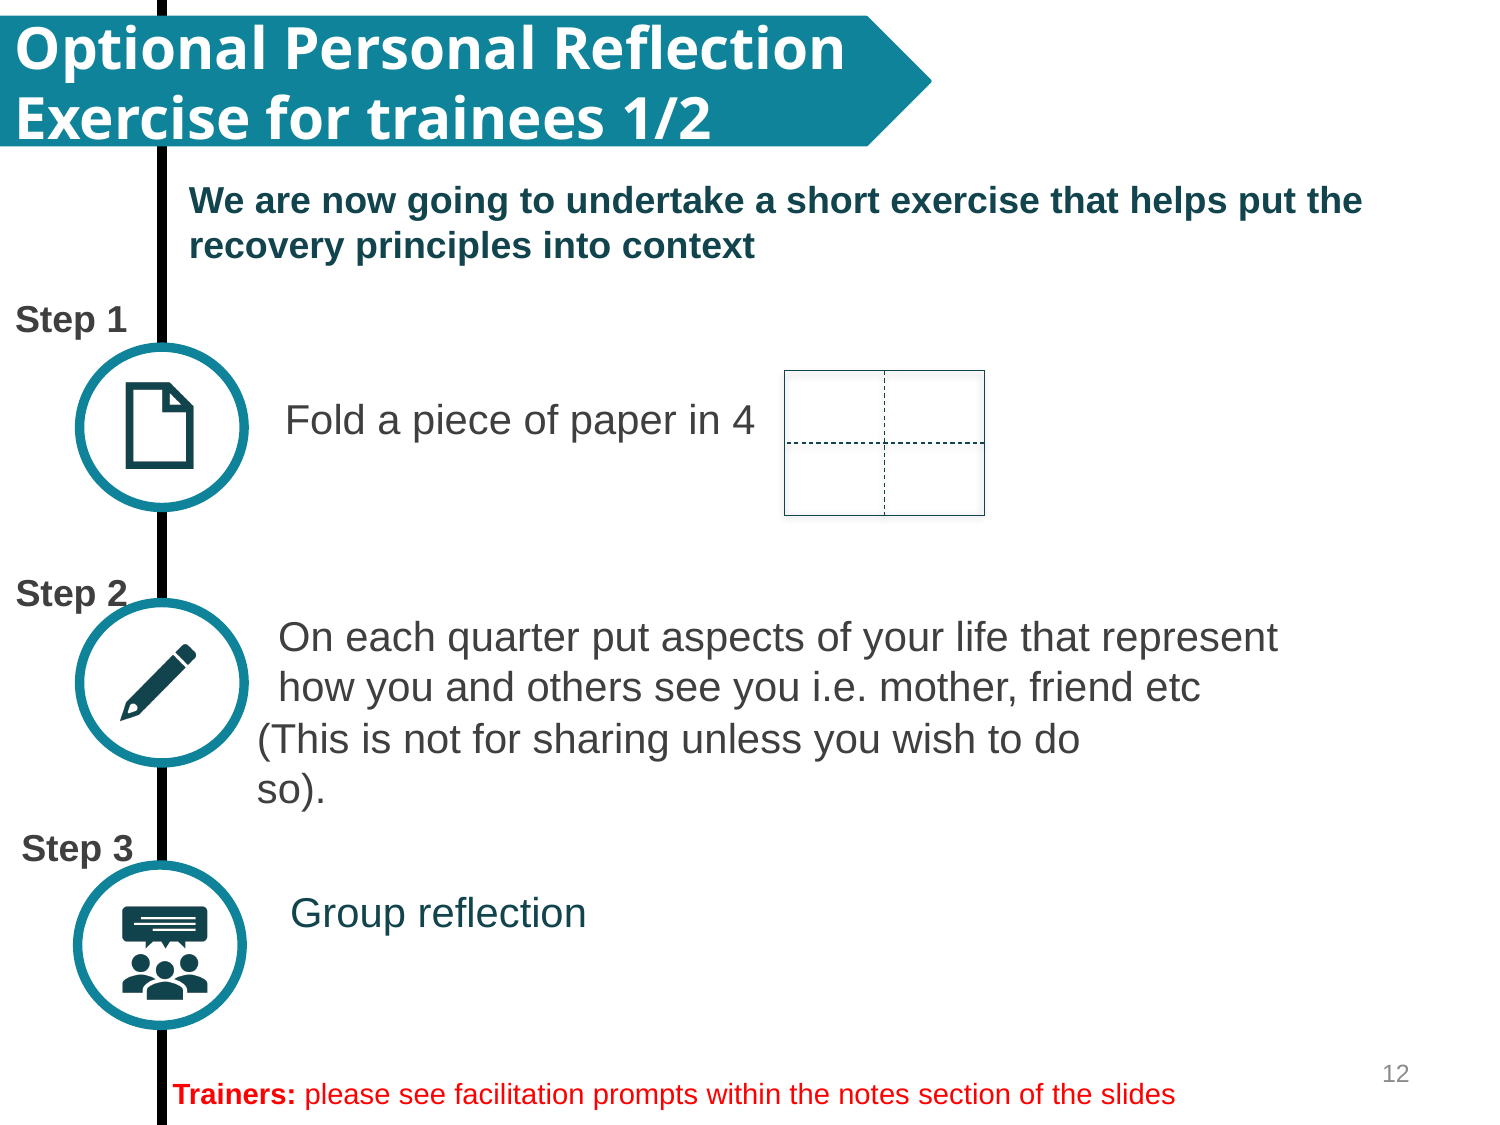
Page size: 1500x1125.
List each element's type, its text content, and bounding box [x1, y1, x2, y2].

text_box (This is not for sharing unless you wish to do so). [242, 704, 1177, 820]
text_box [167, 347, 245, 508]
text_box Fold a piece of paper in 4 [269, 385, 781, 450]
text_box [77, 865, 157, 1004]
slide_number 12 [1074, 1042, 1425, 1068]
text_box [167, 1017, 197, 1026]
text_box We are now going to undertake a short exercise that helps put the recovery principles into context [174, 169, 1500, 274]
text_box [167, 865, 243, 996]
text_box Step 3 [6, 816, 149, 877]
text_box On each quarter put aspects of your life that represent how you and others see you i.e. mother, friend etc [263, 602, 1317, 718]
picture [108, 897, 220, 1009]
text_box Group reflection [275, 878, 1205, 988]
text_box Step 2 [0, 561, 144, 622]
text_box Optional Personal Reflection Exercise for trainees 1/2 [0, 17, 157, 145]
text_box Optional Personal Reflection Exercise for trainees 1/2 [167, 17, 930, 145]
text_box [123, 1017, 157, 1026]
text_box Trainers: please see facilitation prompts within the notes section of the slides [167, 1068, 1500, 1118]
text_box [79, 347, 157, 508]
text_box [811, 342, 957, 544]
picture [112, 637, 203, 728]
text_box Step 1 [0, 287, 143, 348]
text_box [79, 602, 157, 763]
text_box [167, 602, 245, 763]
picture [108, 374, 212, 477]
